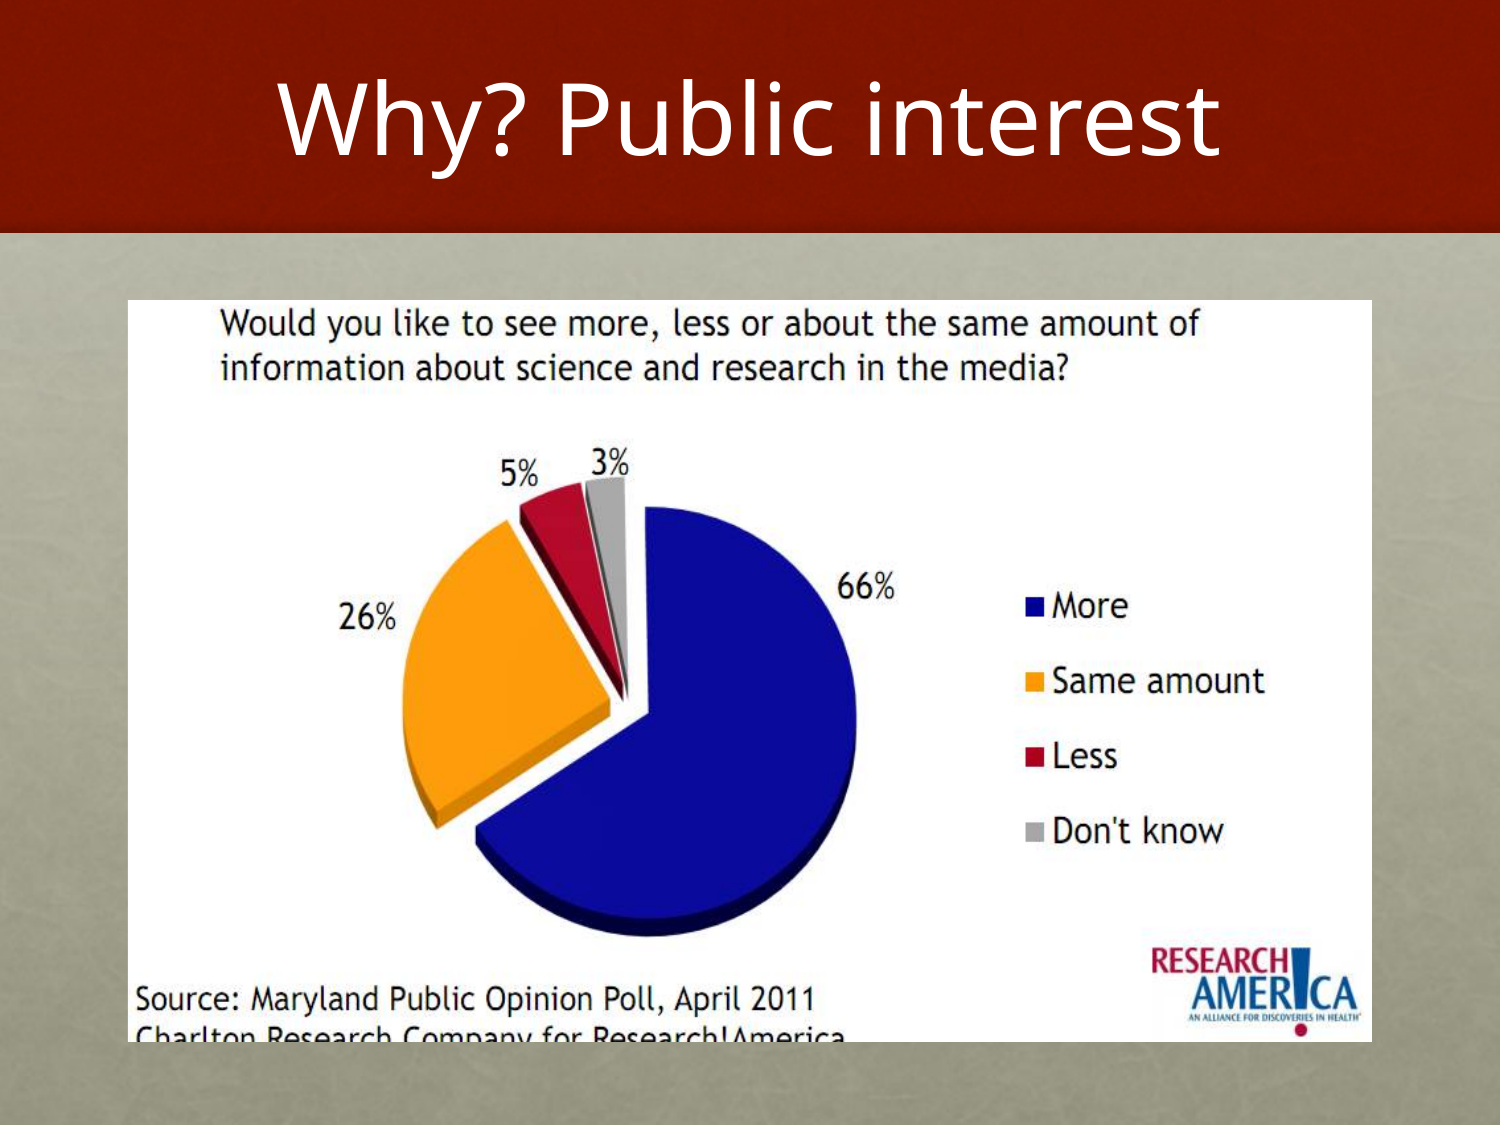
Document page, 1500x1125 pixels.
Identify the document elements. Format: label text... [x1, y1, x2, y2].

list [127, 299, 1373, 1043]
picture [0, 214, 1500, 1125]
title Why? Public interest [127, 10, 1372, 221]
